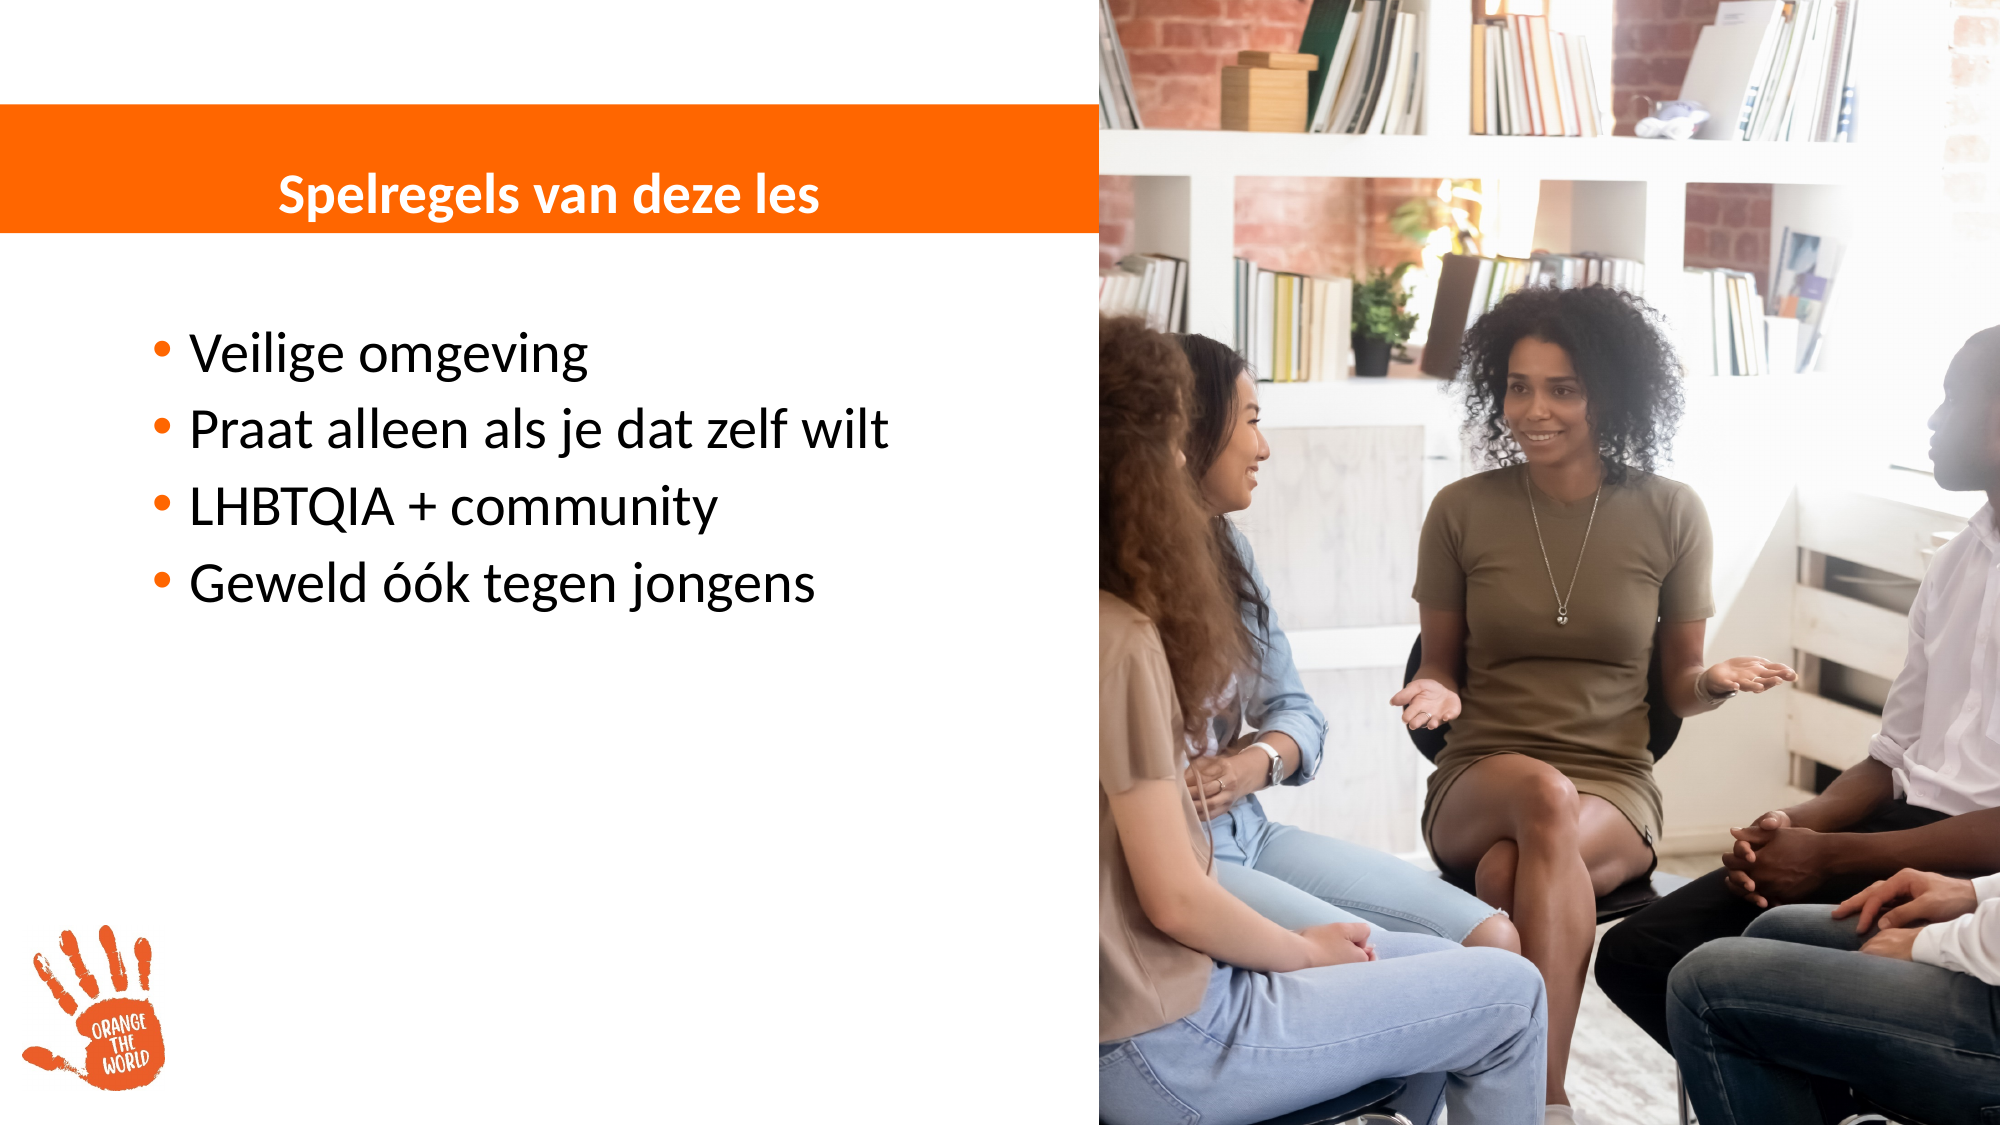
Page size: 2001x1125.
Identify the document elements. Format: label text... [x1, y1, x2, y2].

picture [1099, 0, 2000, 1125]
picture [22, 925, 165, 1091]
list Veilige omgeving Praat alleen als je dat zelf wilt LHBTQIA + community Geweld óók tegen jongens [137, 299, 1094, 1125]
text_box Spelregels van deze les [0, 104, 1094, 234]
